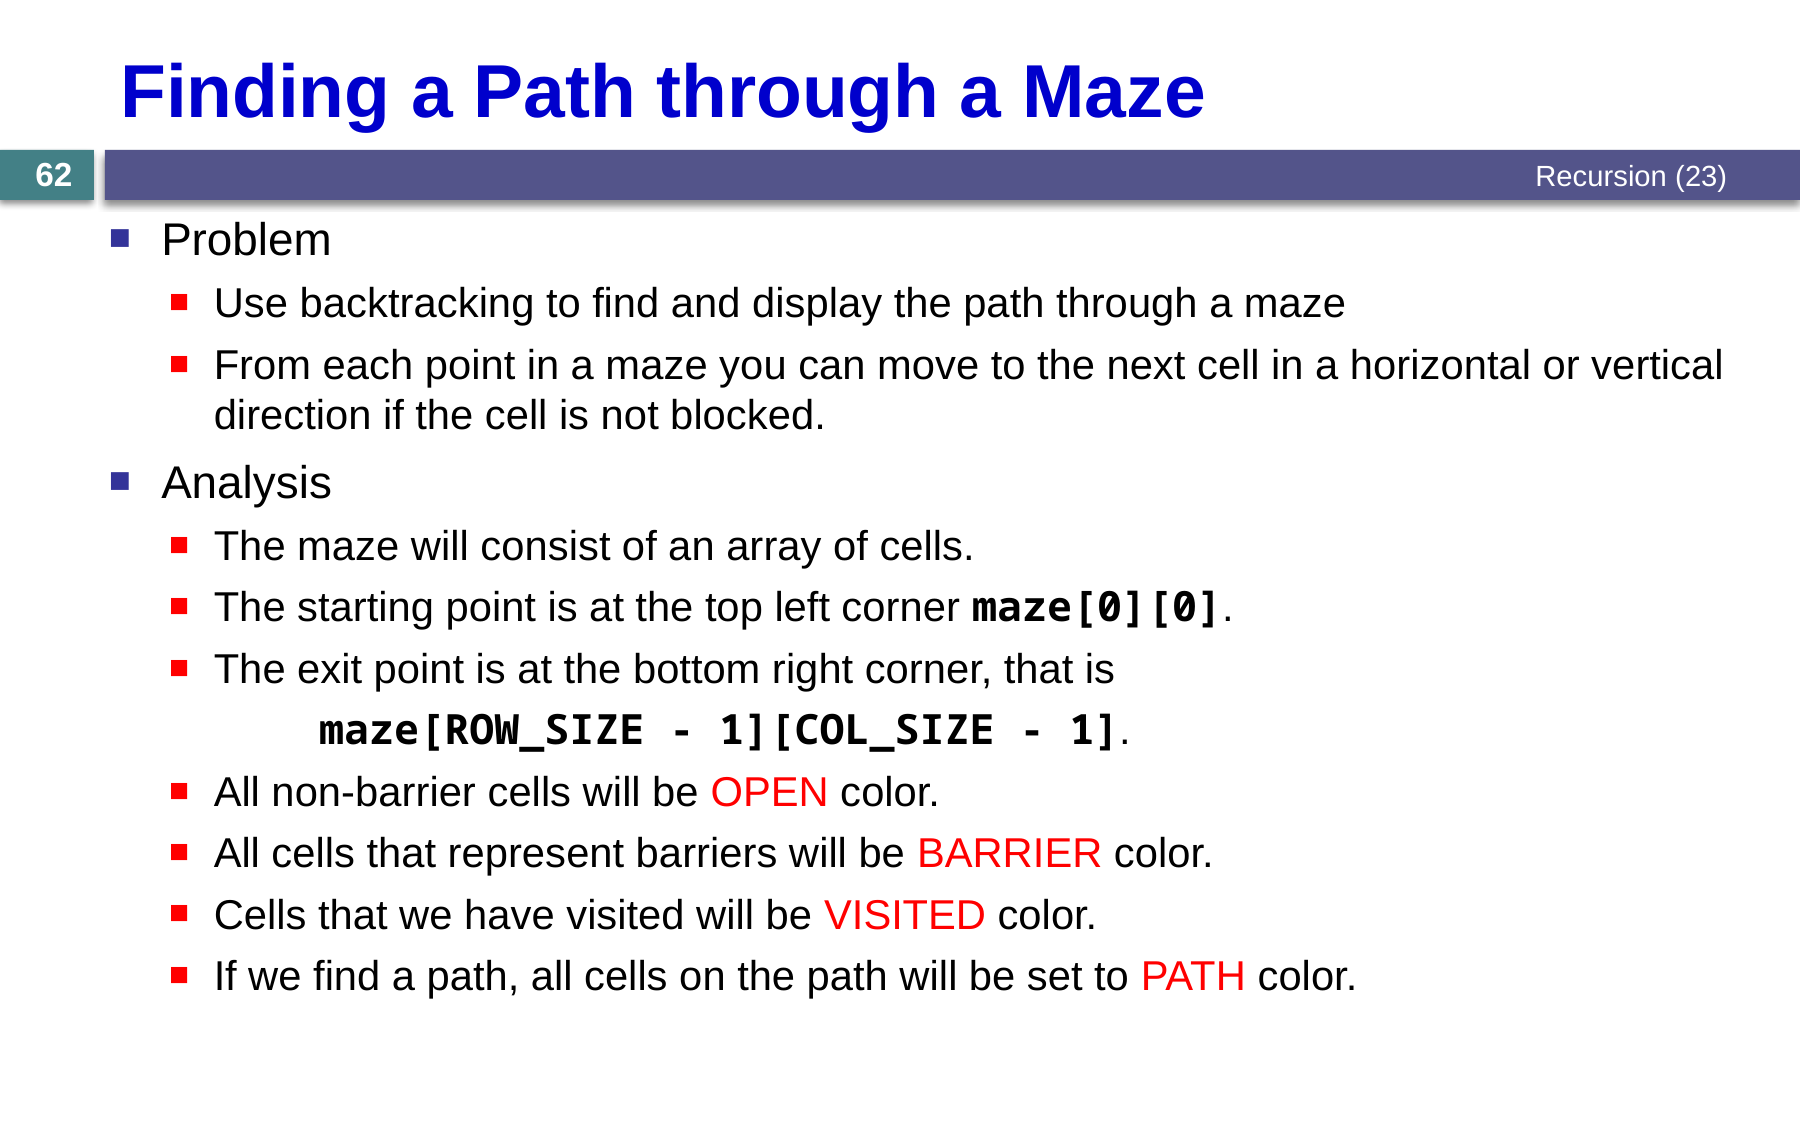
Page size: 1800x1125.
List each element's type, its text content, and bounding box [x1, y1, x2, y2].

slide_number 62 [0, 150, 108, 196]
title Finding a Path through a Maze [105, 27, 1743, 149]
list Problem Use backtracking to find and display the path through a maze From each point in a maze you can move to the next cell in a horizontal or vertical direction if the cell is not blocked. Analysis The maze will consist of an array of cells. The starting point is at the top left corner maze[0][0]. The exit point is at the bottom right corner, that is maze[ROW_SIZE - 1][COL_SIZE - 1]. All non-barrier cells will be OPEN color. All cells that represent barriers will be BARRIER color. Cells that we have visited will be VISITED color. If we find a path, all cells on the path will be set to PATH color. [93, 202, 1743, 1082]
footer Recursion (23) [675, 149, 1743, 202]
